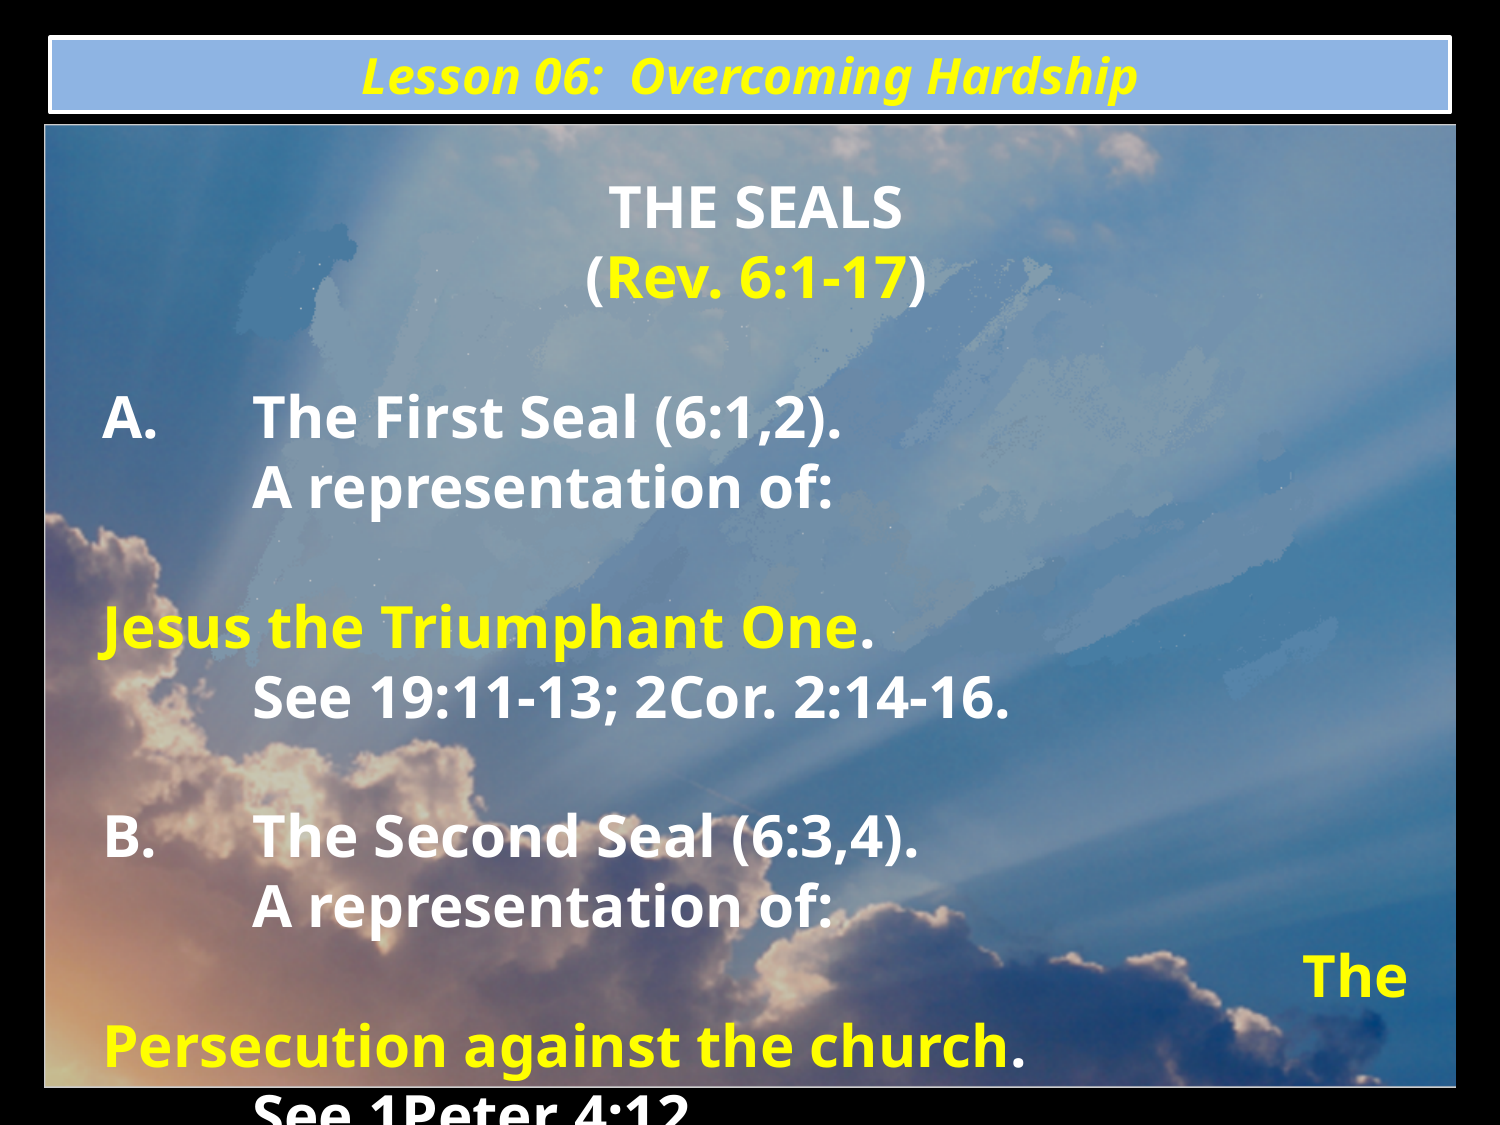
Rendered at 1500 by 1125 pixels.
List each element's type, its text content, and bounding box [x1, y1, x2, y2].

picture [44, 124, 1456, 1088]
text_box THE SEALS (Rev. 6:1-17) A. The First Seal (6:1,2). A representation of: Jesus the Triumphant One. See 19:11-13; 2Cor. 2:14-16. B. The Second Seal (6:3,4). A representation of: The Persecution against the church. See 1Peter 4:12. [87, 1095, 1425, 1125]
text_box Lesson 06: Overcoming Hardship [50, 37, 1450, 113]
